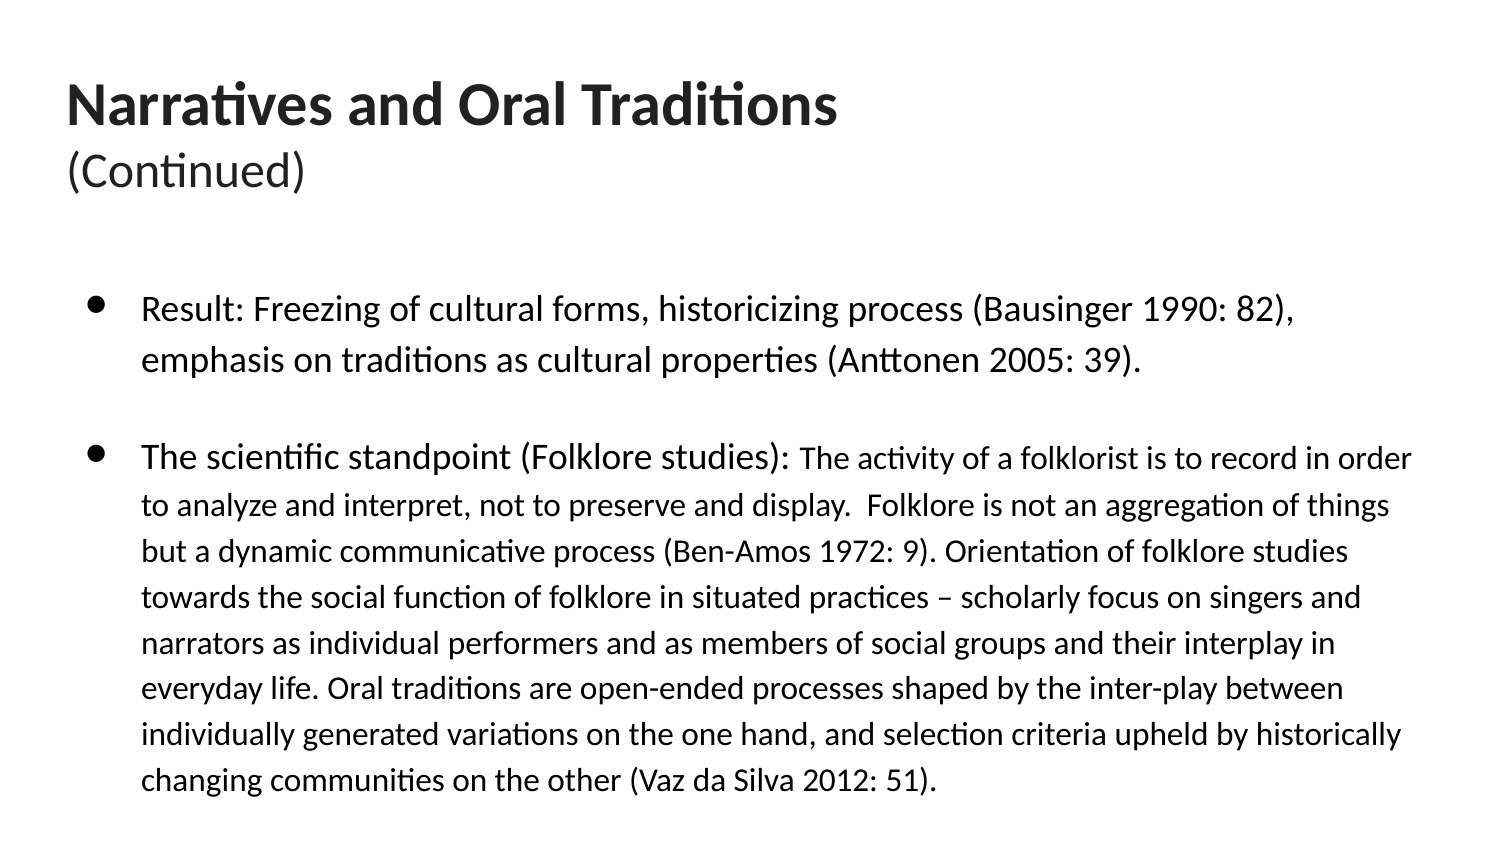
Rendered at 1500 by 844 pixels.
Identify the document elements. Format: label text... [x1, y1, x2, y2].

list Result: Freezing of cultural forms, historicizing process (Bausinger 1990: 82), emphasis on traditions as cultural properties (Anttonen 2005: 39). The scientific standpoint (Folklore studies): The activity of a folklorist is to record in order to analyze and interpret, not to preserve and display. Folklore is not an aggregation of things but a dynamic communicative process (Ben-Amos 1972: 9). Orientation of folklore studies towards the social function of folklore in situated practices – scholarly focus on singers and narrators as individual performers and as members of social groups and their interplay in everyday life. Oral traditions are open-ended processes shaped by the inter-play between individually generated variations on the one hand, and selection criteria upheld by historically changing communities on the other (Vaz da Silva 2012: 51). [51, 262, 1449, 750]
title Narratives and Oral Traditions (Continued) [51, 48, 1449, 262]
